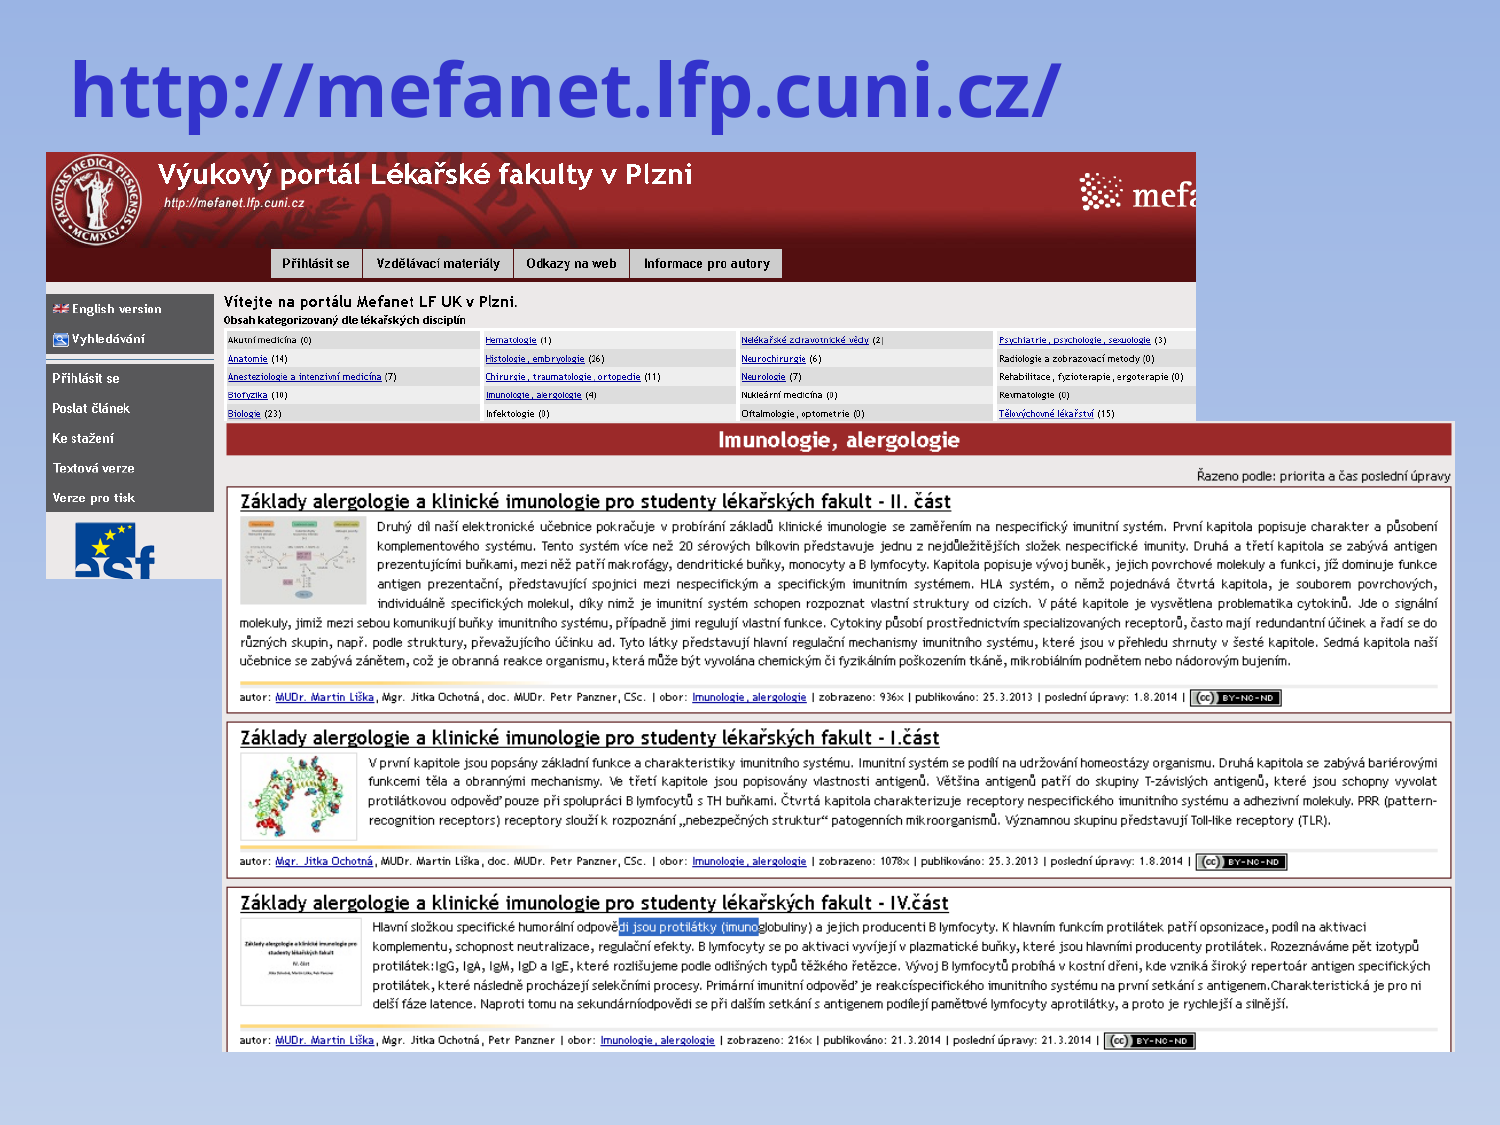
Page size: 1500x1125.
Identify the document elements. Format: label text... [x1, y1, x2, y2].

picture [222, 421, 1455, 1053]
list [46, 152, 1196, 579]
text_box http://mefanet.lfp.cuni.cz/ [54, 35, 1078, 140]
